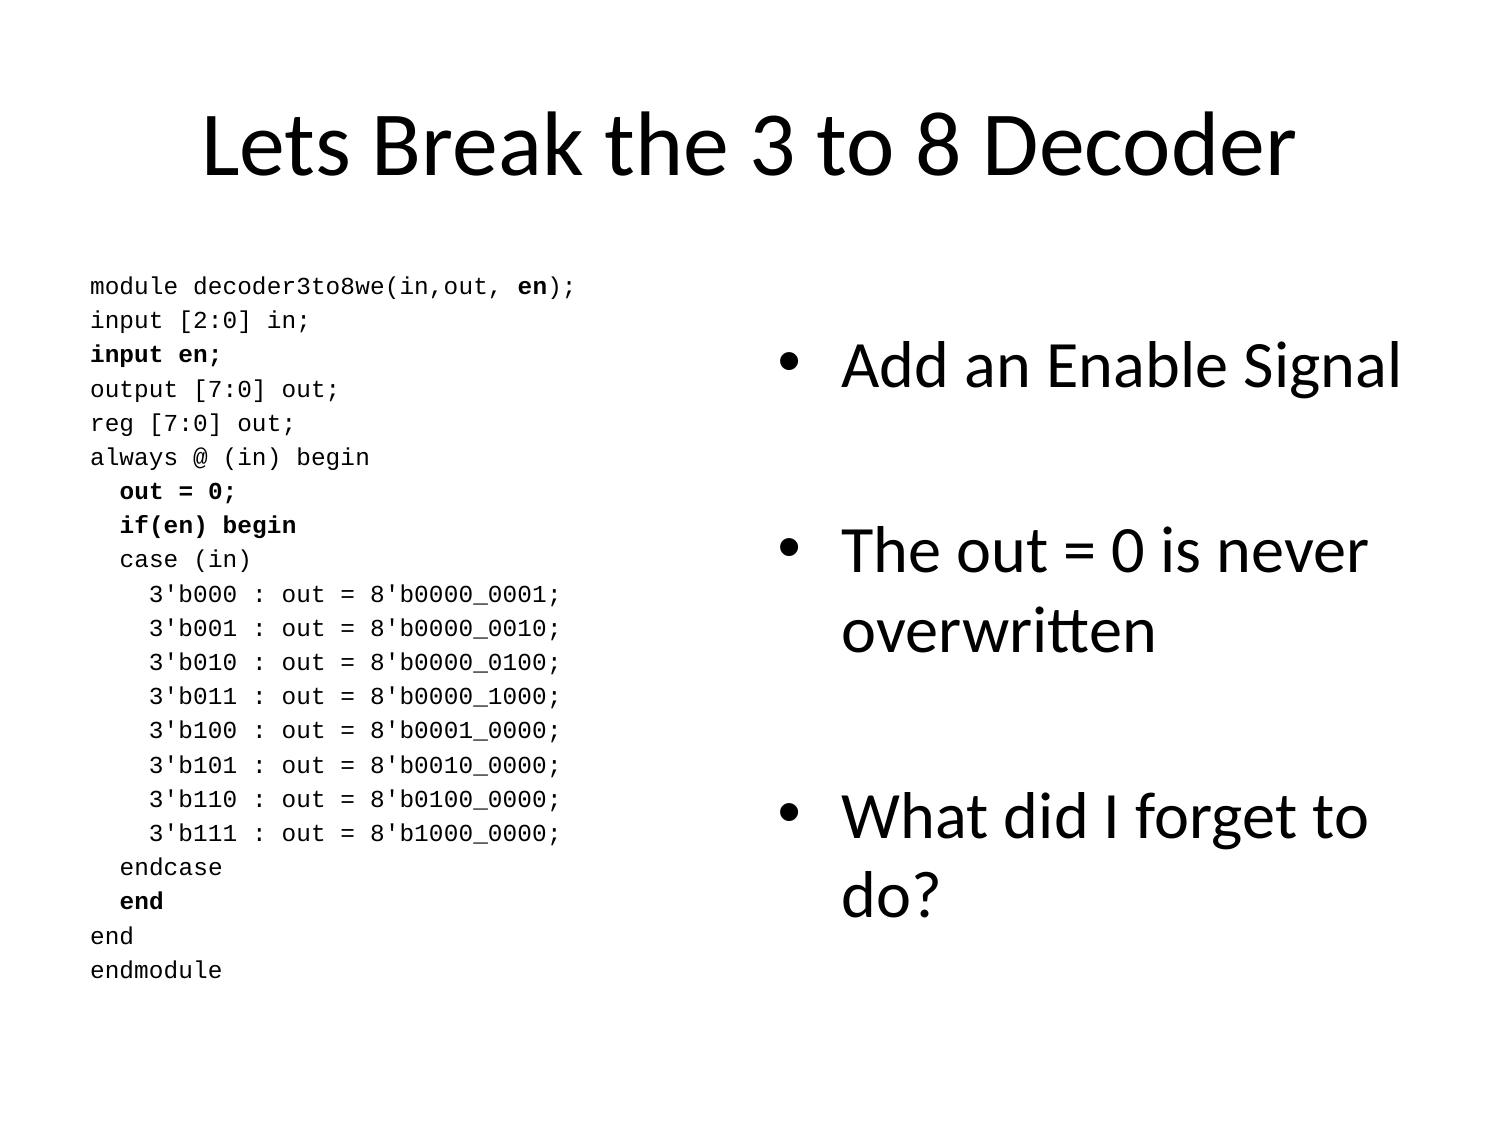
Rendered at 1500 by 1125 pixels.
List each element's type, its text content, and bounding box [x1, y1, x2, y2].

title Lets Break the 3 to 8 Decoder [75, 45, 1425, 233]
list module decoder3to8we(in,out, en); input [2:0] in; input en; output [7:0] out; reg [7:0] out; always @ (in) begin out = 0; if(en) begin case (in) 3'b000 : out = 8'b0000_0001; 3'b001 : out = 8'b0000_0010; 3'b010 : out = 8'b0000_0100; 3'b011 : out = 8'b0000_1000; 3'b100 : out = 8'b0001_0000; 3'b101 : out = 8'b0010_0000; 3'b110 : out = 8'b0100_0000; 3'b111 : out = 8'b1000_0000; endcase end end endmodule [75, 262, 738, 1005]
list Add an Enable Signal The out = 0 is never overwritten What did I forget to do? [762, 262, 1425, 1005]
